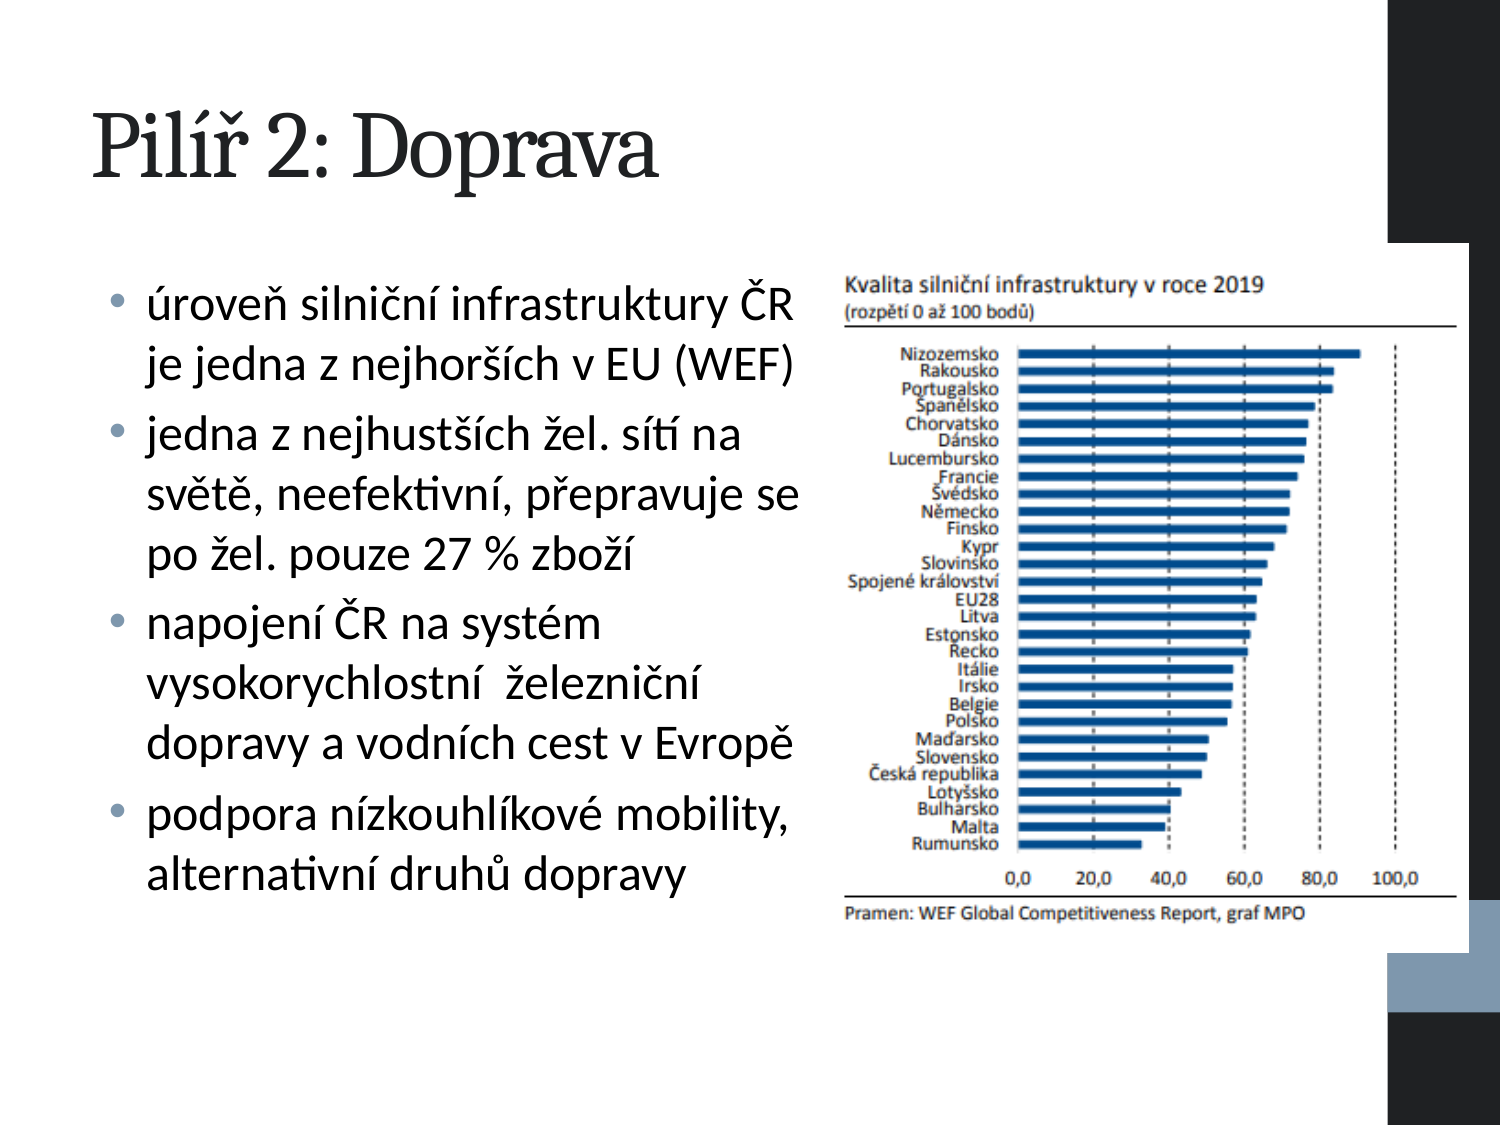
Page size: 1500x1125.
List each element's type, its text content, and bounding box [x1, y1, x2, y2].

list úroveň silniční infrastruktury ČR je jedna z nejhorších v EU (WEF) jedna z nejhustších žel. sítí na světě, neefektivní, přepravuje se po žel. pouze 27 % zboží napojení ČR na systém vysokorychlostní železniční dopravy a vodních cest v Evropě podpora nízkouhlíkové mobility, alternativní druhů dopravy [75, 262, 821, 1005]
picture [808, 243, 1470, 953]
title Pilíř 2: Doprava [75, 45, 1325, 233]
